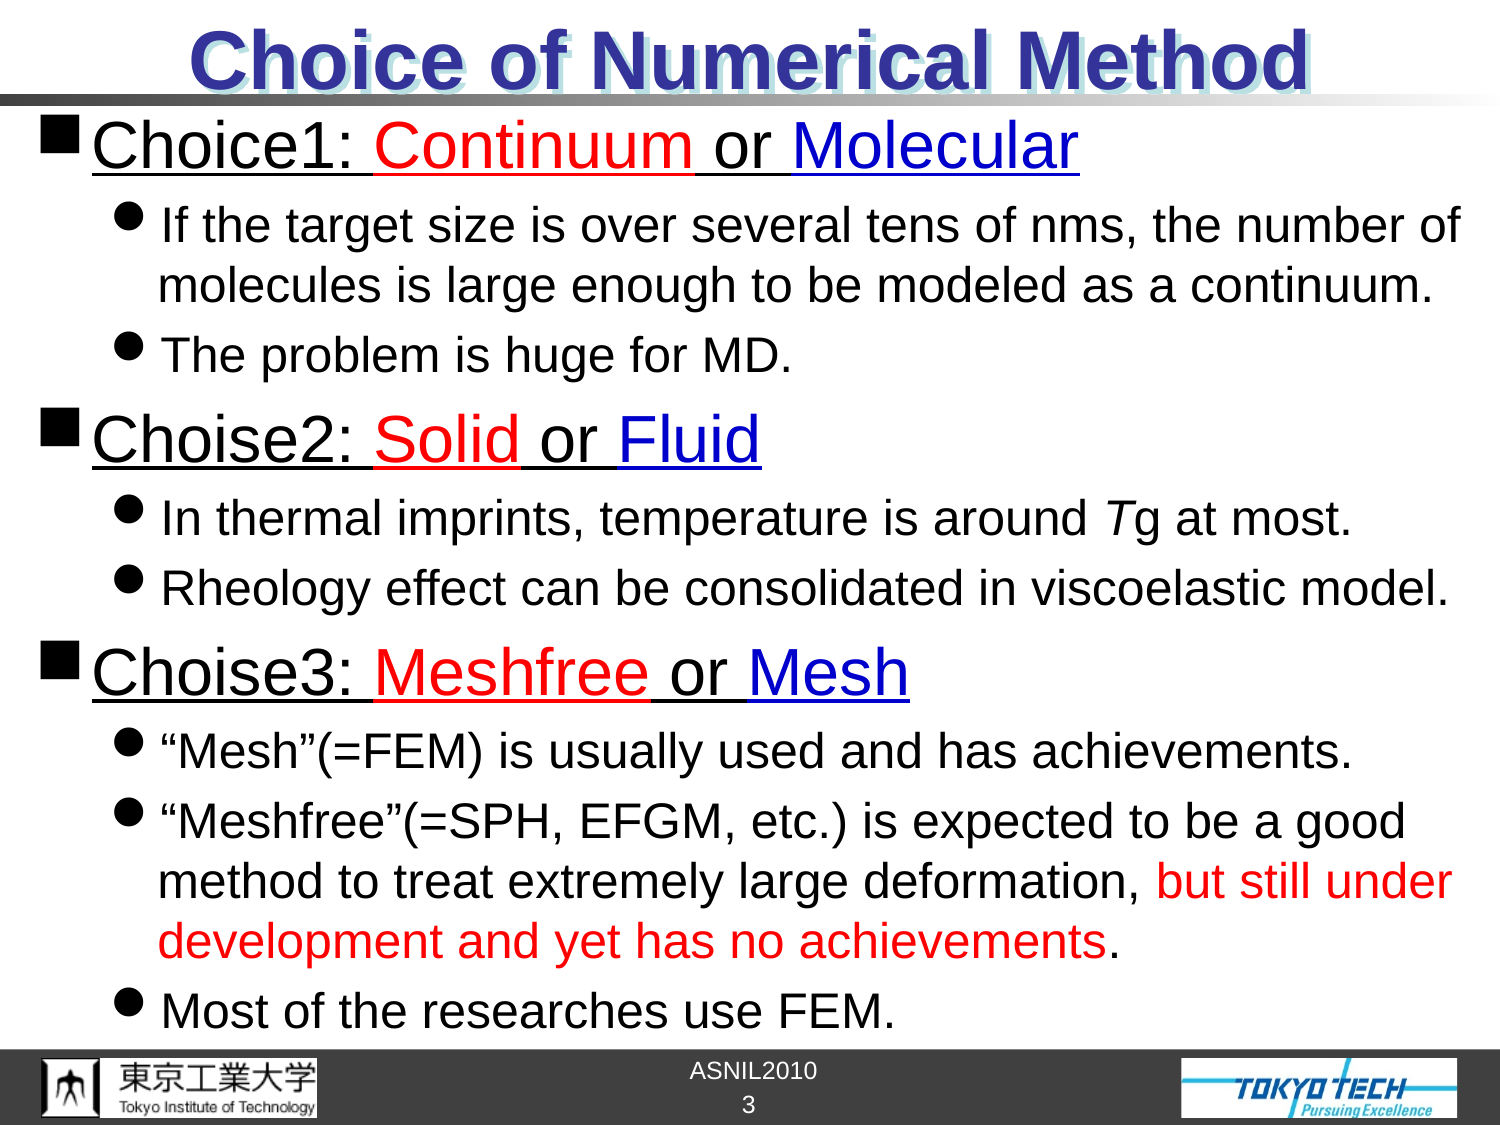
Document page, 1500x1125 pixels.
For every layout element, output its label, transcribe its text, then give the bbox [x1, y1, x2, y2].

list Choice1: Continuum or Molecular If the target size is over several tens of nms, the number of molecules is large enough to be modeled as a continuum. The problem is huge for MD. Choise2: Solid or Fluid In thermal imprints, temperature is around Tg at most. Rheology effect can be consolidated in viscoelastic model. Choise3: Meshfree or Mesh “Mesh”(=FEM) is usually used and has achievements. “Meshfree”(=SPH, EFGM, etc.) is expected to be a good method to treat extremely large deformation, but still under development and yet has no achievements. Most of the researches use FEM. [35, 102, 1500, 1047]
picture [41, 1058, 317, 1118]
picture [1181, 1058, 1458, 1118]
title Choice of Numerical Method [0, 5, 1500, 108]
slide_number 3 [662, 1087, 836, 1120]
